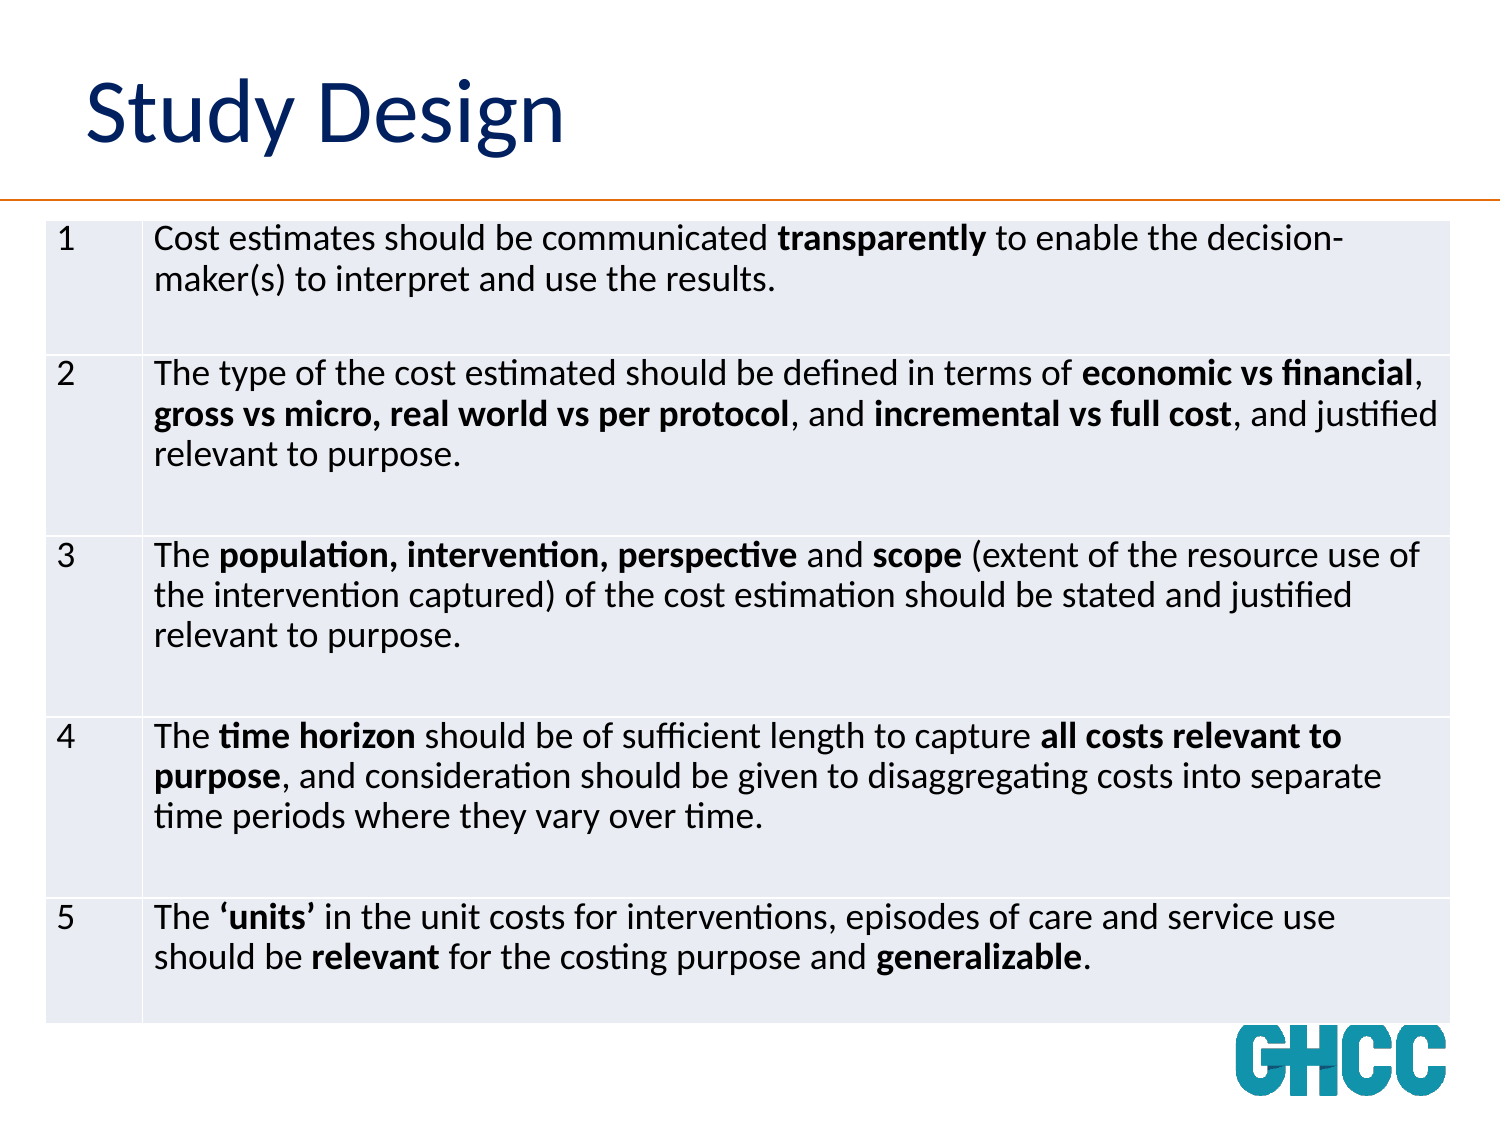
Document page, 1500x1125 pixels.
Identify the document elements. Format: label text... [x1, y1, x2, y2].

table_cell The time horizon should be of sufficient length to capture all costs relevant to purpose, and consideration should be given to disaggregating costs into separate time periods where they vary over time. [143, 718, 1450, 897]
picture [1224, 1025, 1450, 1113]
table_cell 3 [46, 537, 142, 716]
table_cell 2 [46, 356, 142, 535]
table_cell 4 [46, 718, 142, 897]
table_cell The ‘units’ in the unit costs for interventions, episodes of care and service use should be relevant for the costing purpose and generalizable. [143, 899, 1450, 1023]
table_header 1 [46, 221, 142, 354]
title Study Design [70, 43, 1425, 200]
table_cell The population, intervention, perspective and scope (extent of the resource use of the intervention captured) of the cost estimation should be stated and justified relevant to purpose. [143, 537, 1450, 716]
table_cell The type of the cost estimated should be defined in terms of economic vs financial, gross vs micro, real world vs per protocol, and incremental vs full cost, and justified relevant to purpose. [143, 356, 1450, 535]
table_cell 5 [46, 899, 142, 1023]
table_header Cost estimates should be communicated transparently to enable the decision-maker(s) to interpret and use the results. [143, 221, 1450, 354]
